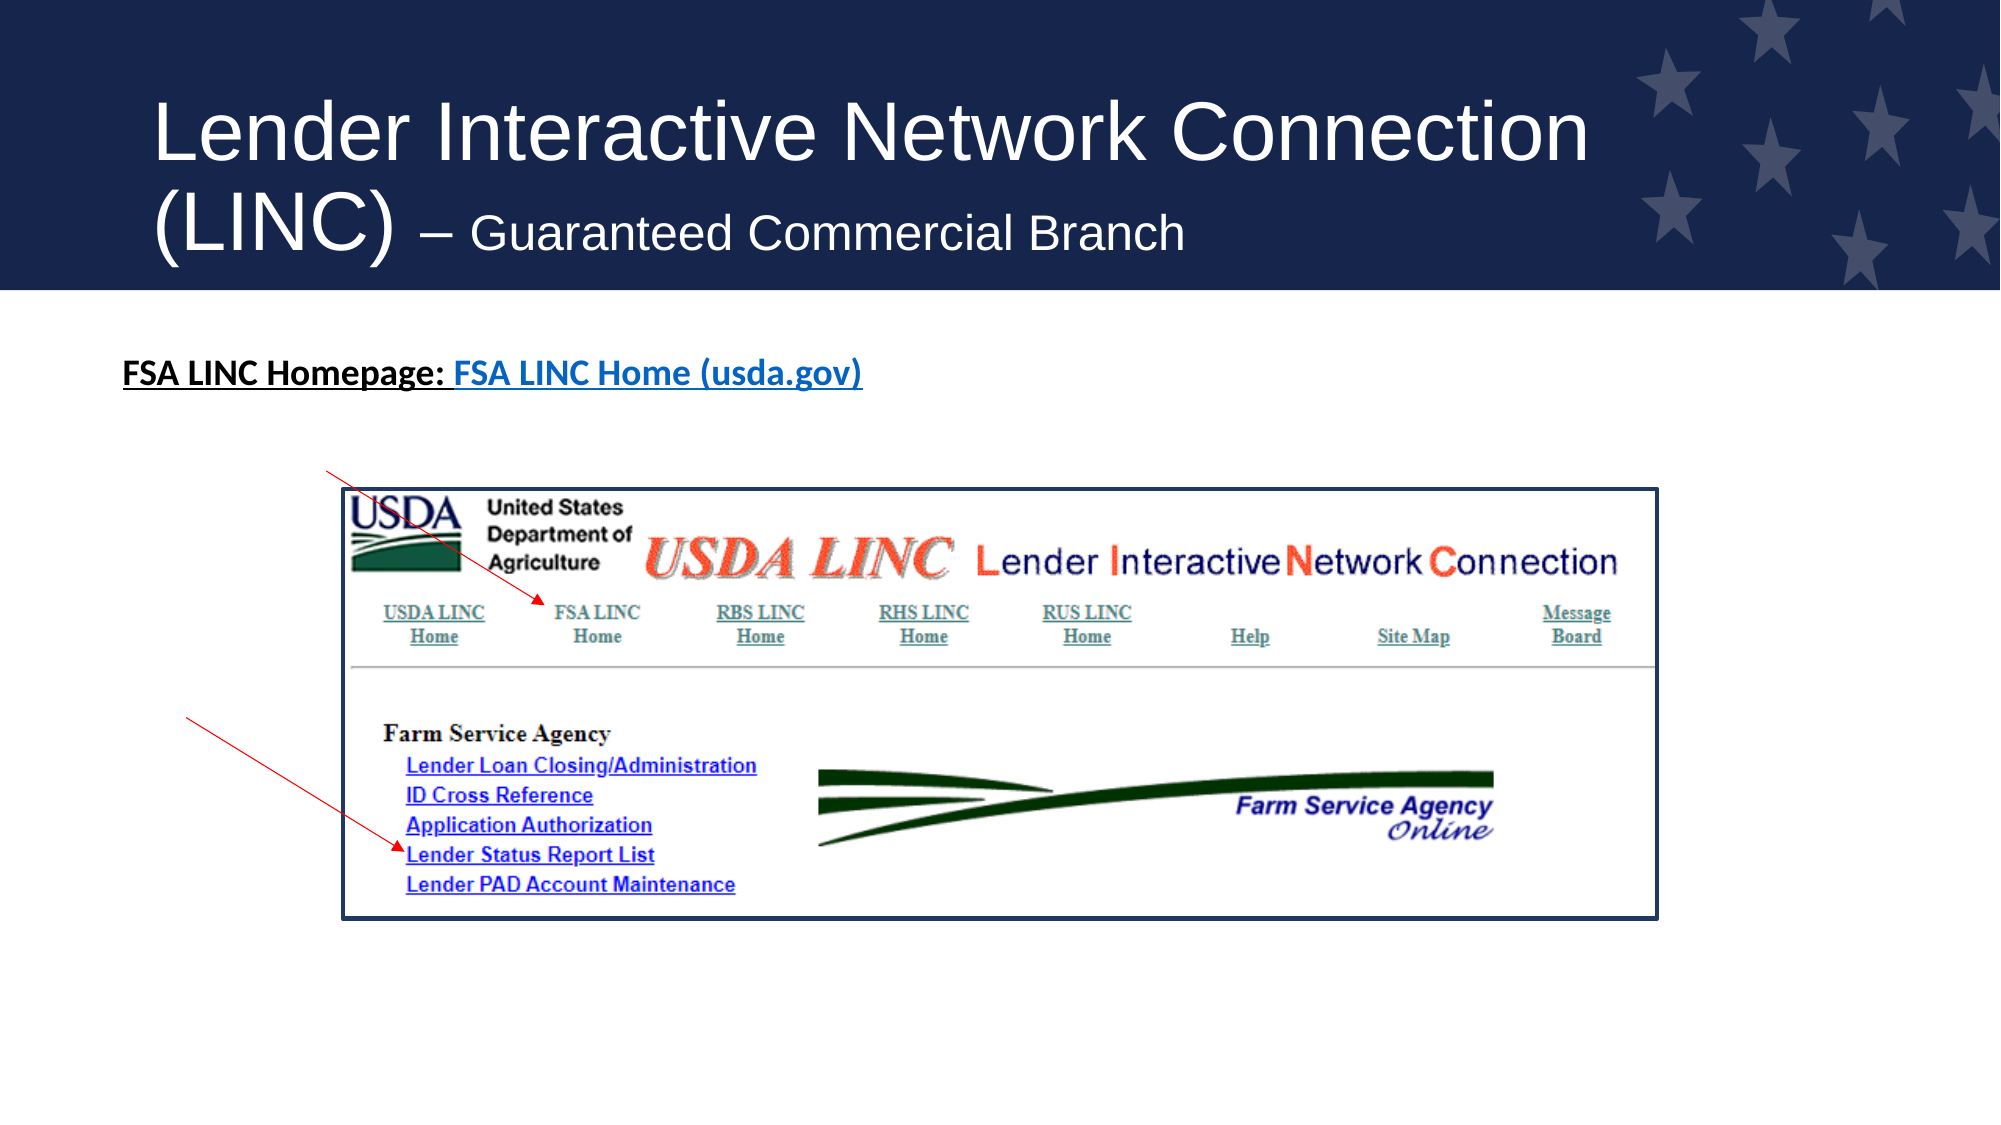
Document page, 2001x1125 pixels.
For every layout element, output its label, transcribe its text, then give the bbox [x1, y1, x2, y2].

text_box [326, 470, 545, 606]
text_box FSA LINC Homepage: FSA LINC Home (usda.gov) [107, 340, 1510, 446]
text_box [186, 717, 405, 852]
title Lender Interactive Network Connection (LINC) – Guaranteed Commercial Branch [137, 69, 1863, 288]
picture [1589, 0, 2000, 291]
picture [345, 491, 1655, 917]
